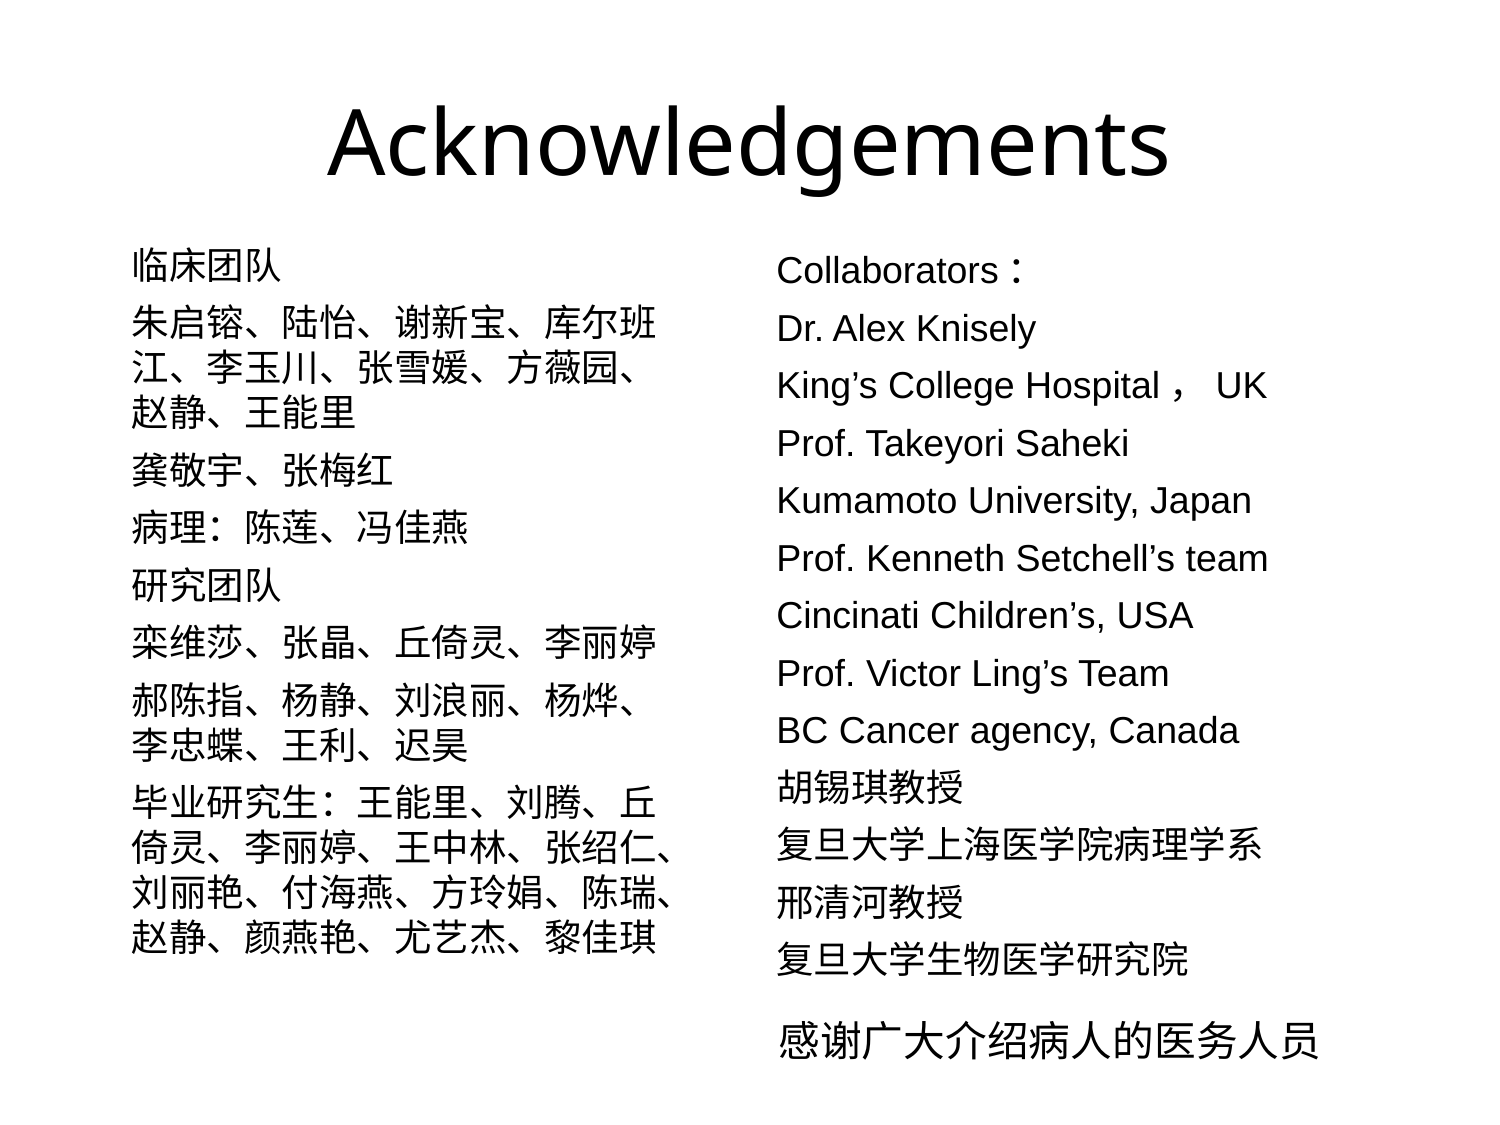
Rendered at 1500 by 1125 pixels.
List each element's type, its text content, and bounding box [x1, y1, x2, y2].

title Acknowledgements [74, 44, 1426, 233]
text_box Collaborators： Dr. Alex Knisely King’s College Hospital，UK Prof. Takeyori Saheki Kumamoto University, Japan Prof. Kenneth Setchell’s team Cincinati Children’s, USA Prof. Victor Ling’s Team BC Cancer agency, Canada 胡锡琪教授 复旦大学上海医学院病理学系 邢清河教授 复旦大学生物医学研究院 [761, 238, 1376, 989]
text_box 临床团队 朱启镕、陆怡、谢新宝、库尔班江、李玉川、张雪媛、方薇园、赵静、王能里 龚敬宇、张梅红 病理：陈莲、冯佳燕 研究团队 栾维莎、张晶、丘倚灵、李丽婷 郝陈指、杨静、刘浪丽、杨烨、李忠蝶、王利、迟昊 毕业研究生：王能里、刘腾、丘倚灵、李丽婷、王中林、张绍仁、刘丽艳、付海燕、方玲娟、陈瑞、赵静、颜燕艳、尤艺杰、黎佳琪 [117, 234, 680, 967]
text_box 感谢广大介绍病人的医务人员 [763, 1007, 1383, 1073]
